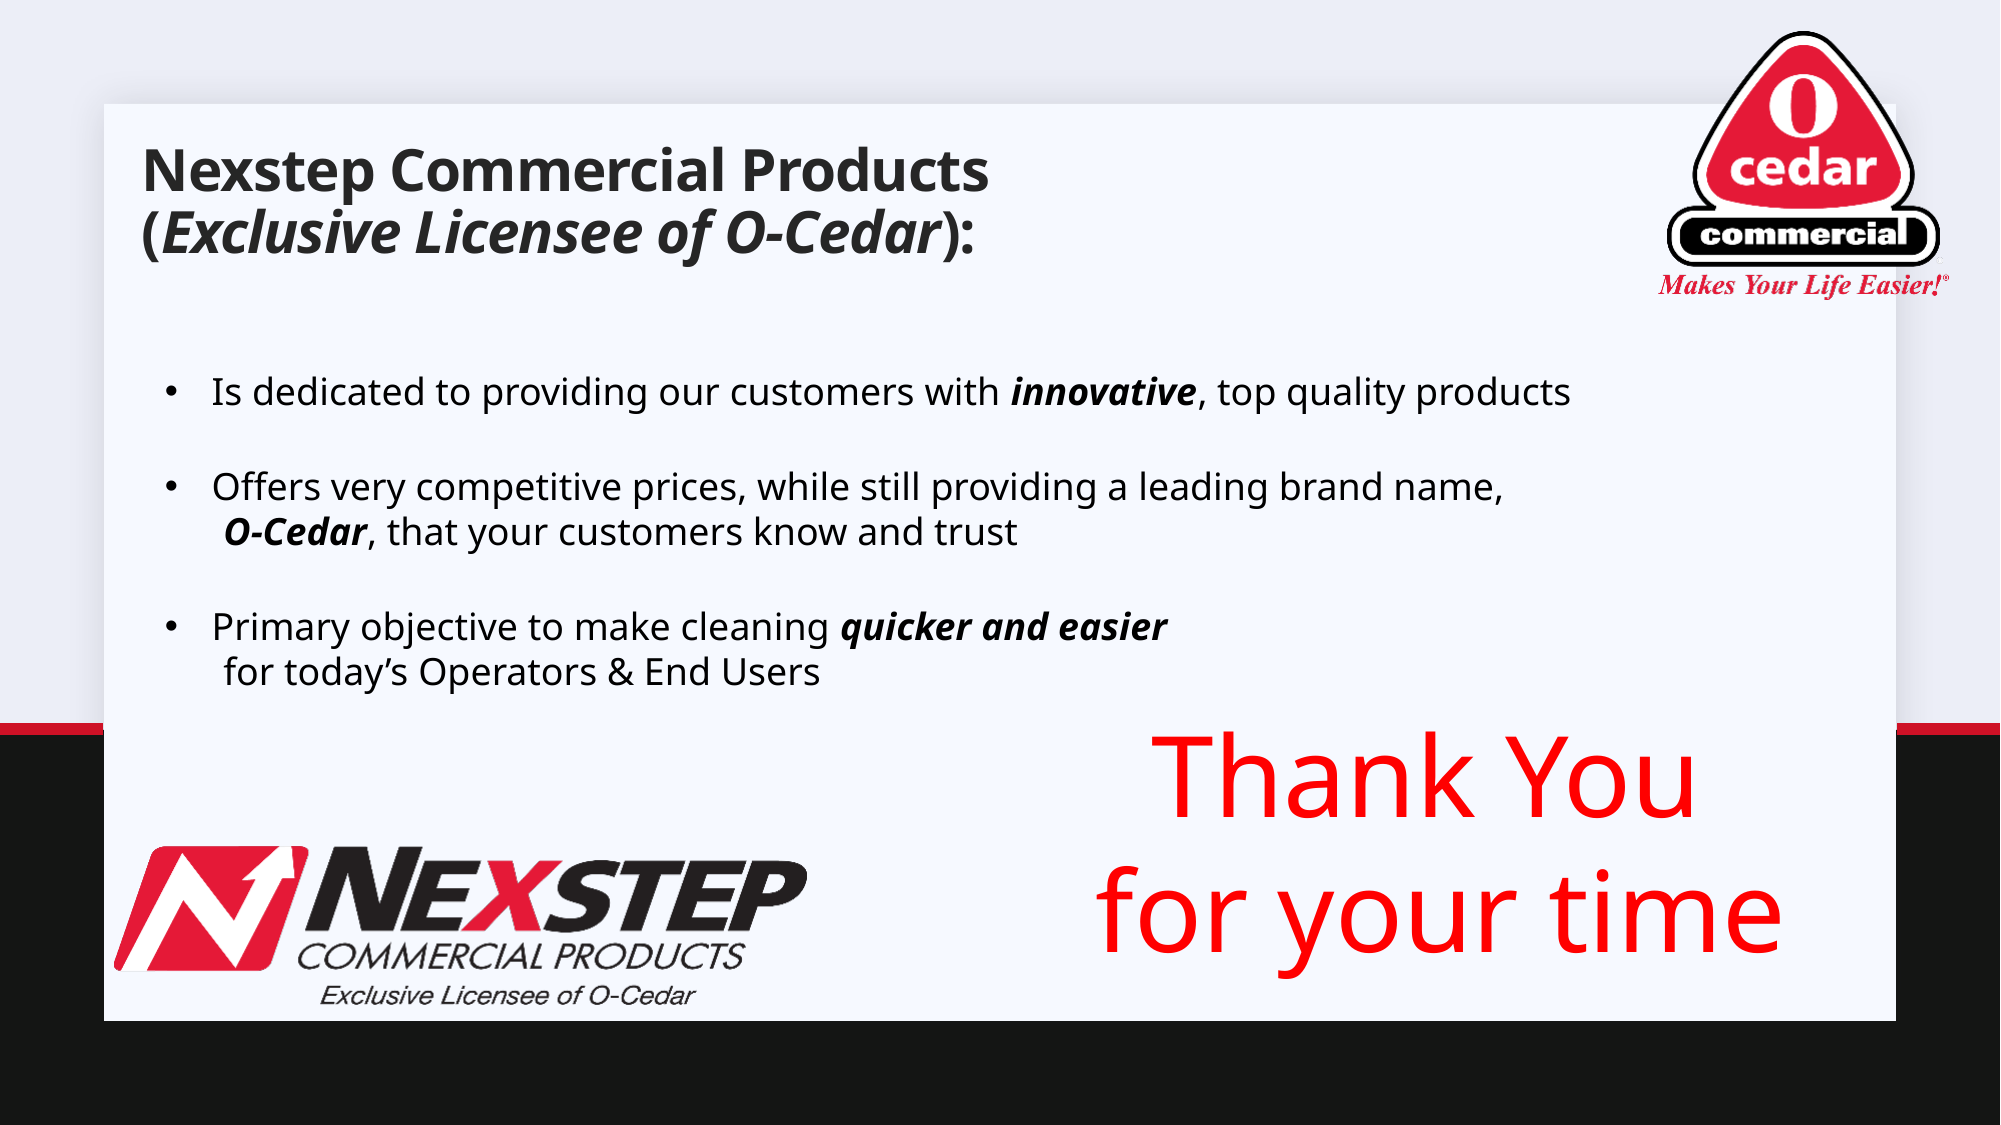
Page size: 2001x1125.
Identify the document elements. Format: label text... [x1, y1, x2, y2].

text_box Nexstep Commercial Products (Exclusive Licensee of O-Cedar): [126, 177, 1569, 275]
picture [1657, 31, 1949, 300]
text_box Is dedicated to providing our customers with innovative, top quality products Offers very competitive prices, while still providing a leading brand name, O-Cedar, that your customers know and trust Primary objective to make cleaning quicker and easier for today’s Operators & End Users [150, 361, 1743, 701]
picture [102, 831, 819, 1028]
text_box Thank You for your time [985, 697, 1897, 983]
